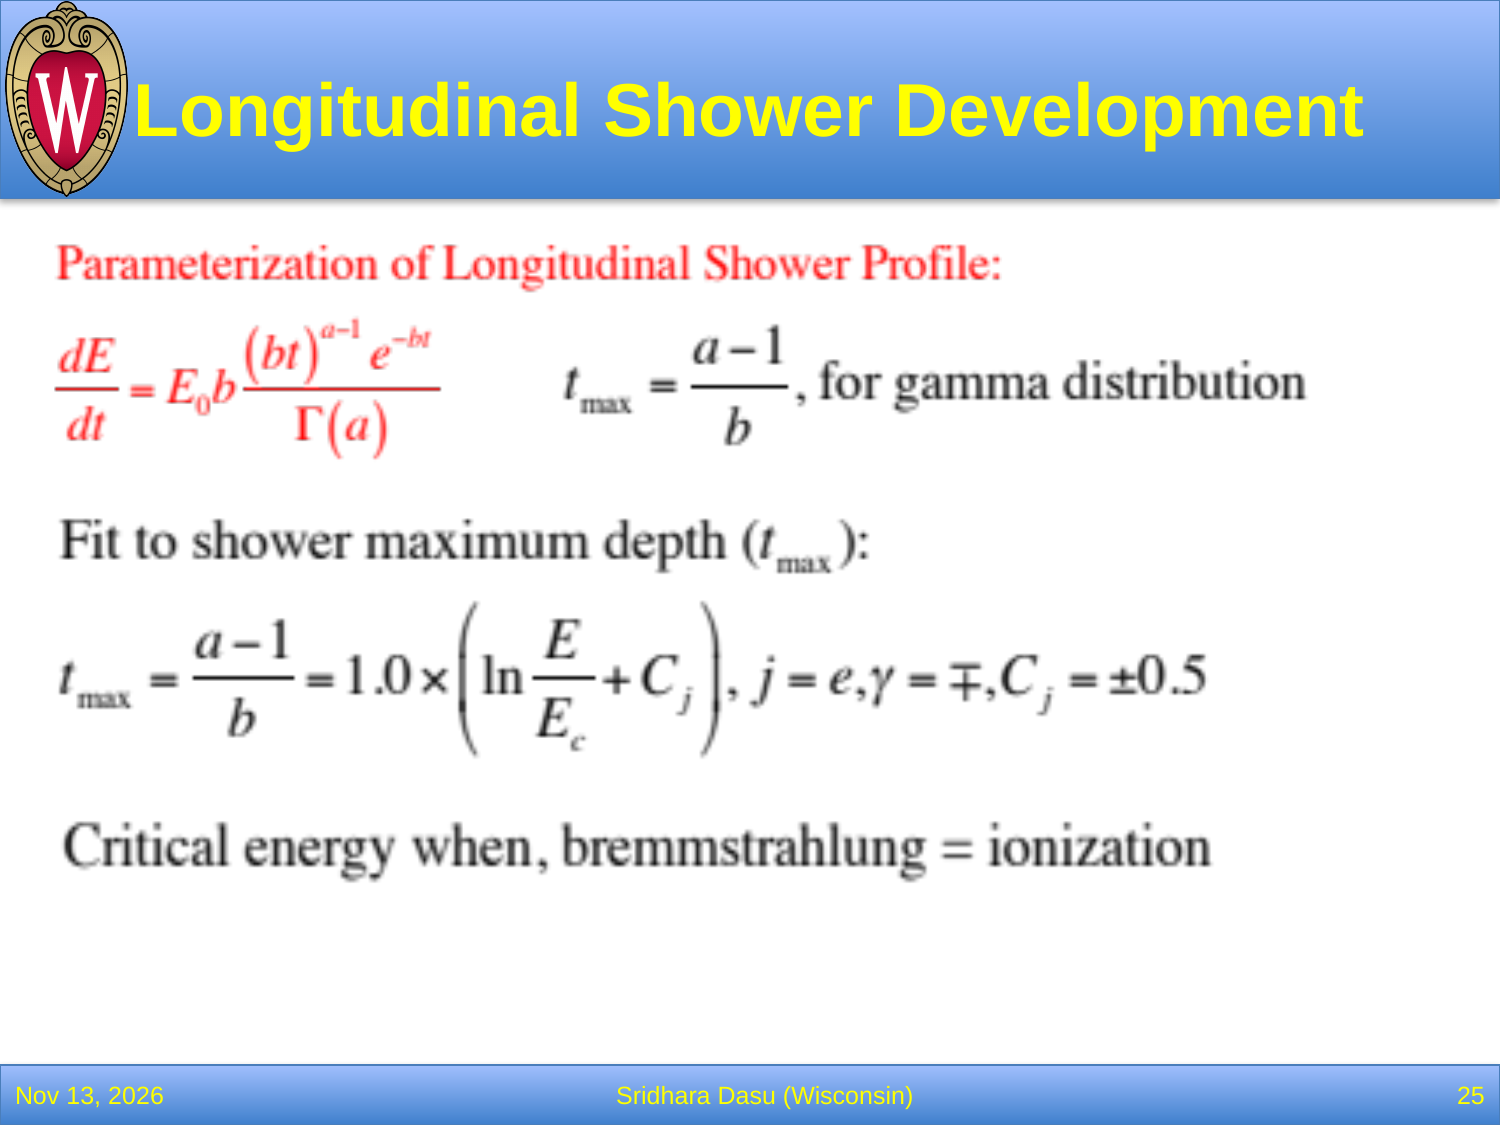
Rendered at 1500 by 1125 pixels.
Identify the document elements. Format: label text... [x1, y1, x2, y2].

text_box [59, 812, 1218, 888]
footer Sridhara Dasu (Wisconsin) [205, 1065, 1325, 1125]
slide_number 20-Apr-22 [0, 1065, 205, 1125]
slide_number 25 [1325, 1065, 1500, 1125]
title Longitudinal Shower Development [74, 12, 1426, 201]
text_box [49, 237, 1003, 463]
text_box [54, 502, 1213, 763]
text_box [558, 312, 1313, 451]
picture [5, 1, 128, 197]
